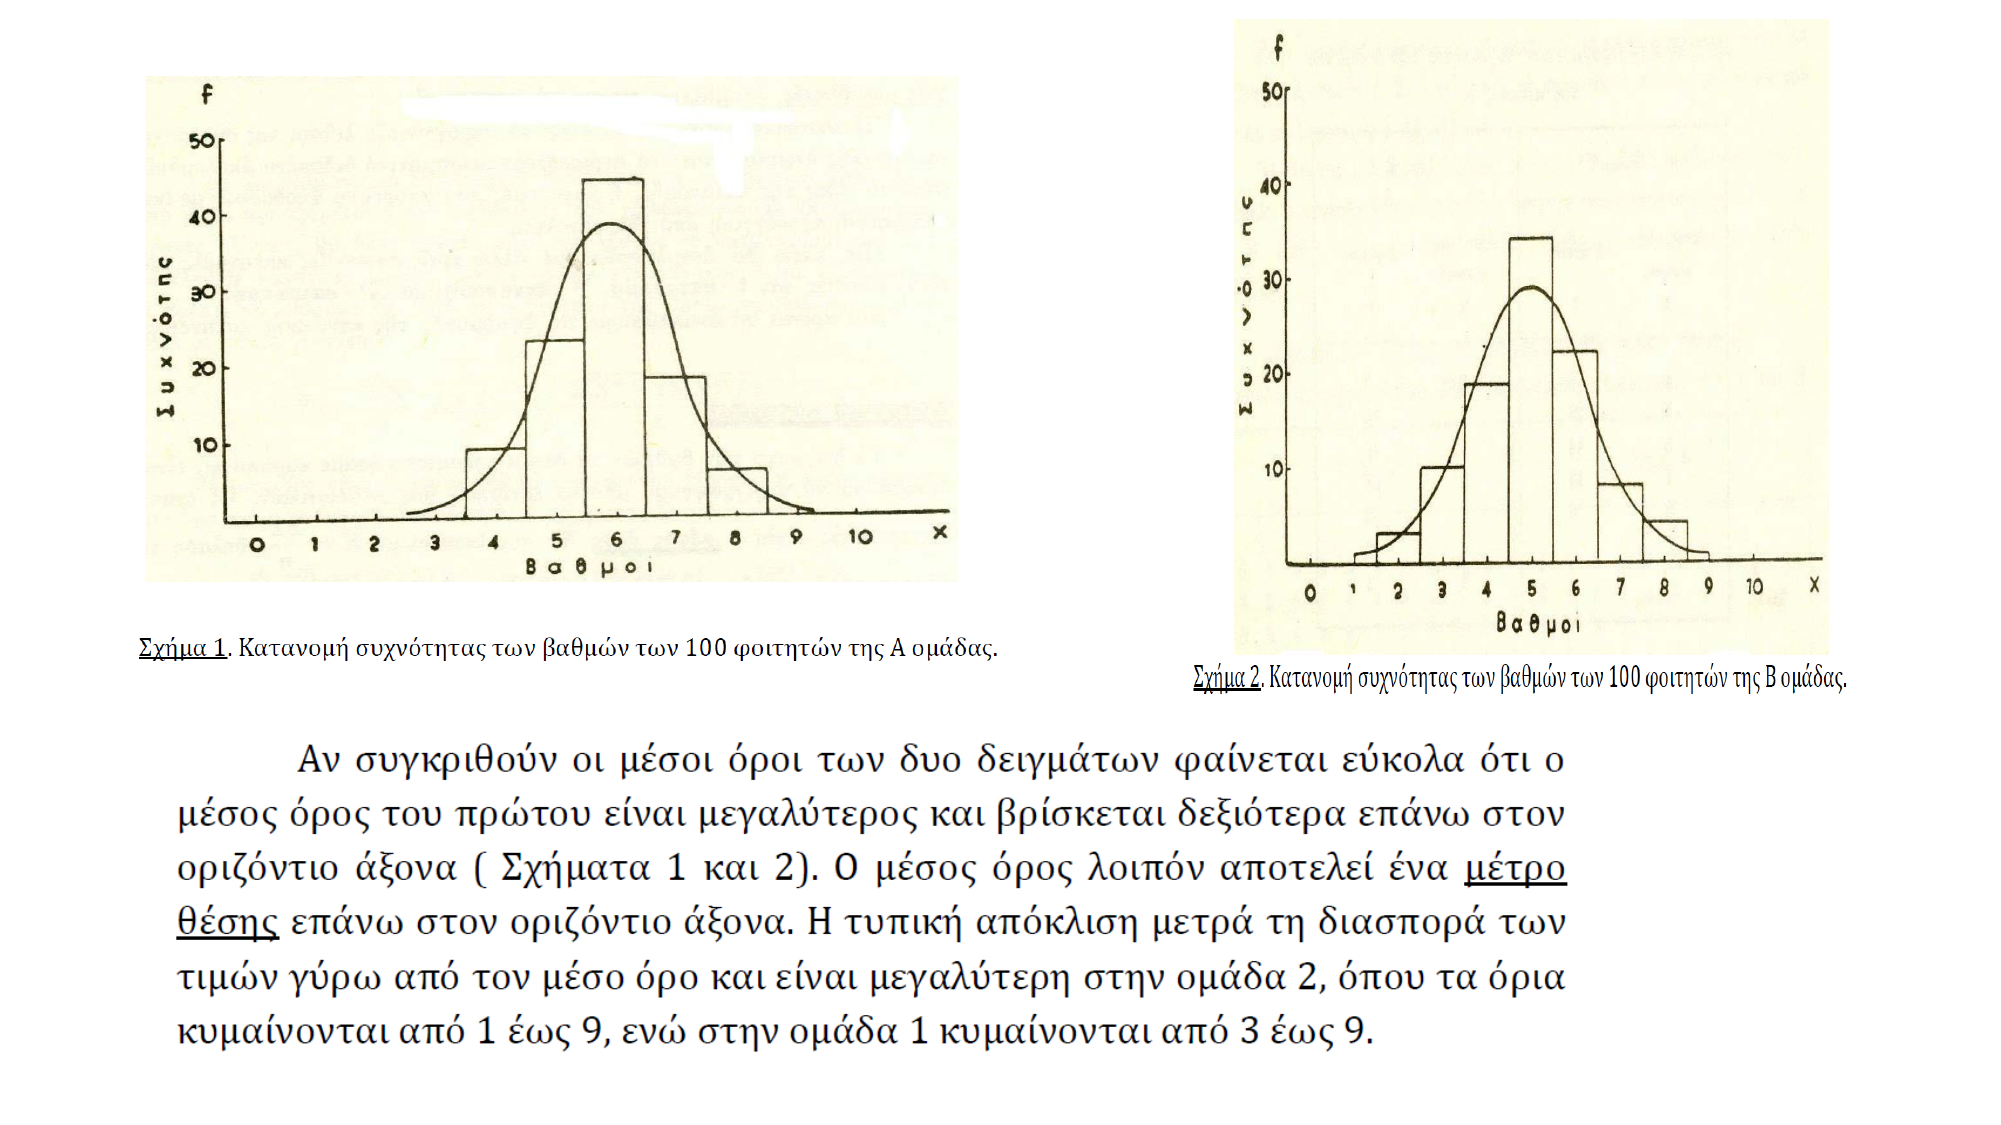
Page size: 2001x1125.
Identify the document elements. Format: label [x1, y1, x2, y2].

picture [39, 16, 1938, 716]
picture [133, 733, 1699, 1113]
